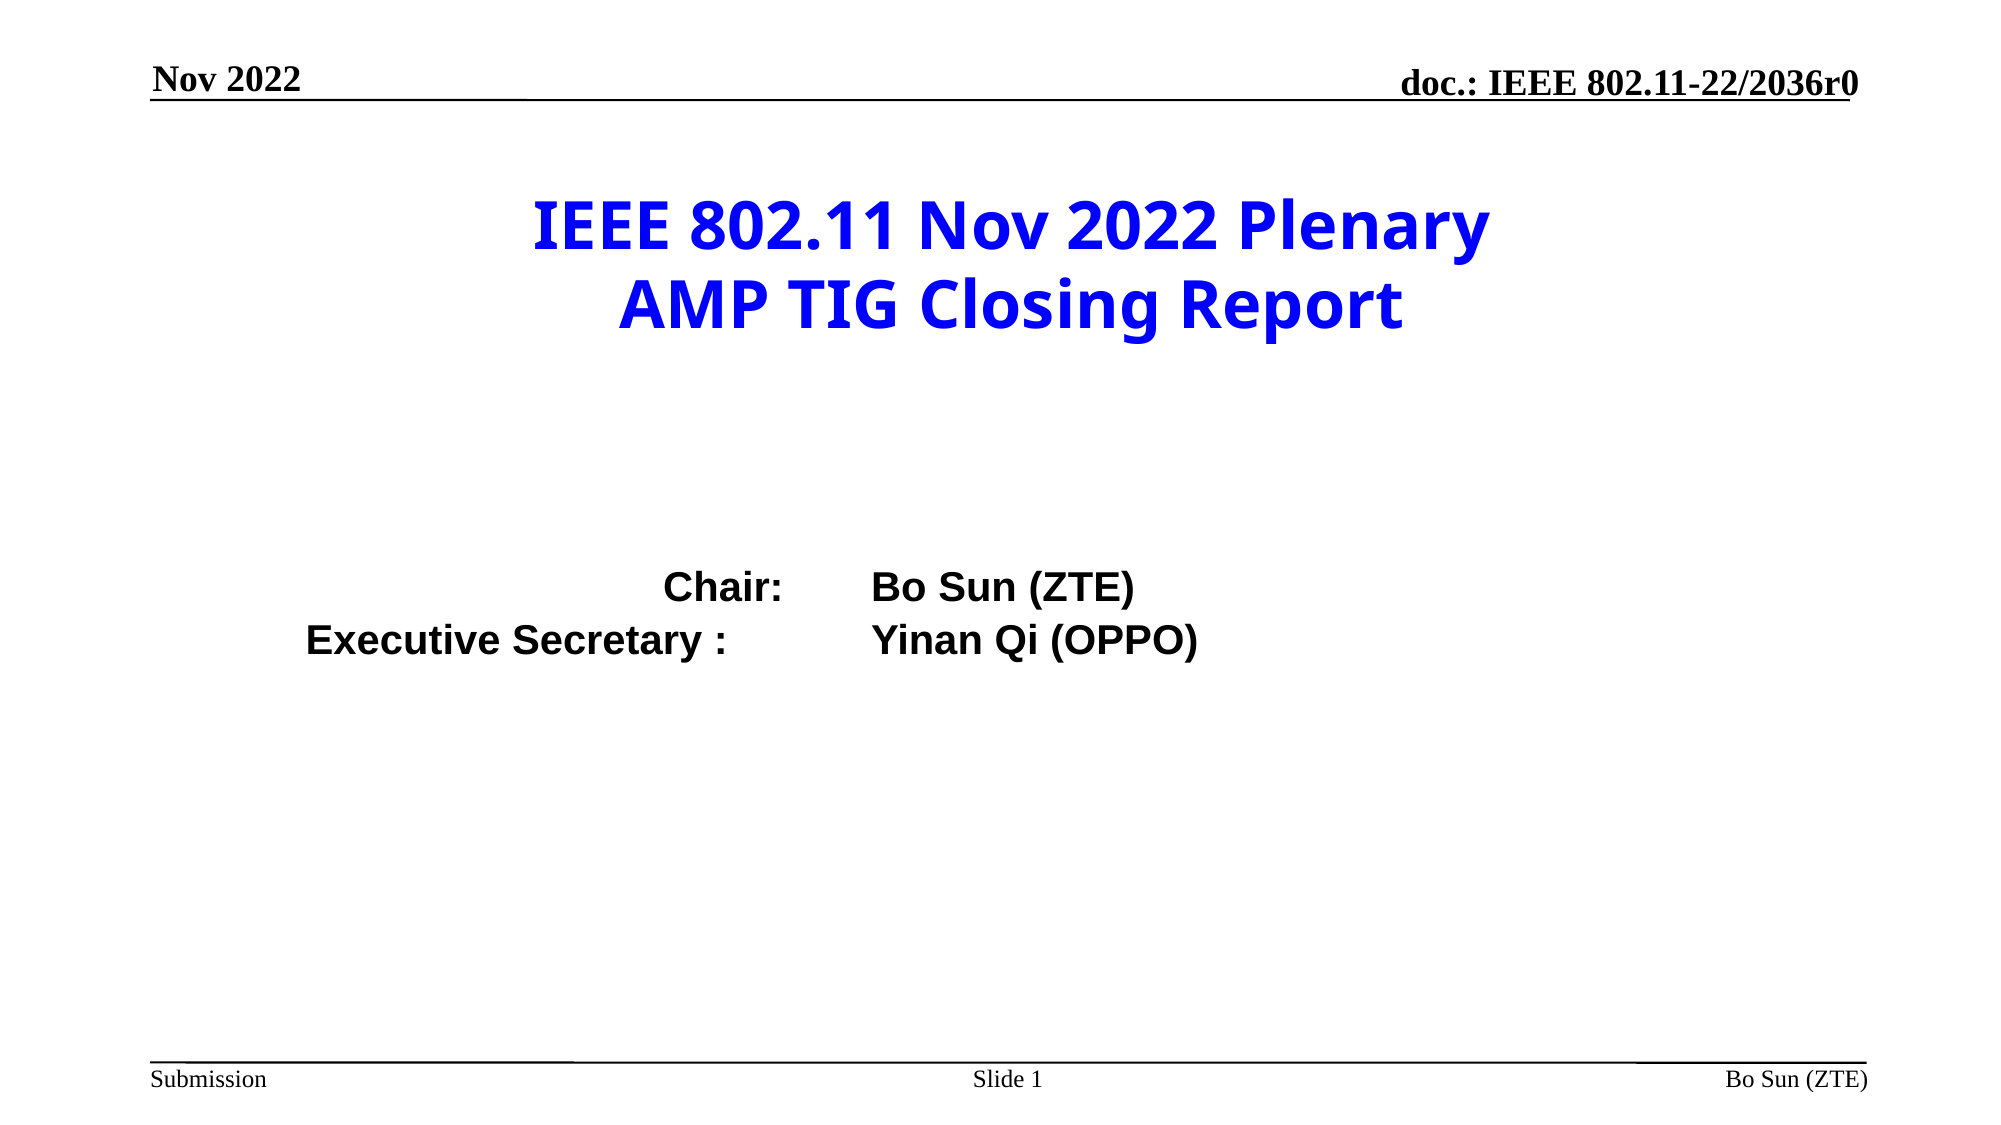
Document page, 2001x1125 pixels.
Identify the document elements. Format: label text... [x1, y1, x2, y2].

footer Bo Sun (ZTE) [1171, 1061, 1869, 1093]
text_box Chair: Bo Sun (ZTE) Executive Secretary : Yinan Qi (OPPO) [200, 349, 1813, 1027]
slide_number Slide 1 [949, 1061, 1067, 1123]
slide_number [152, 54, 563, 100]
title IEEE 802.11 Nov 2022 Plenary AMP TIG Closing Report [262, 112, 1763, 349]
